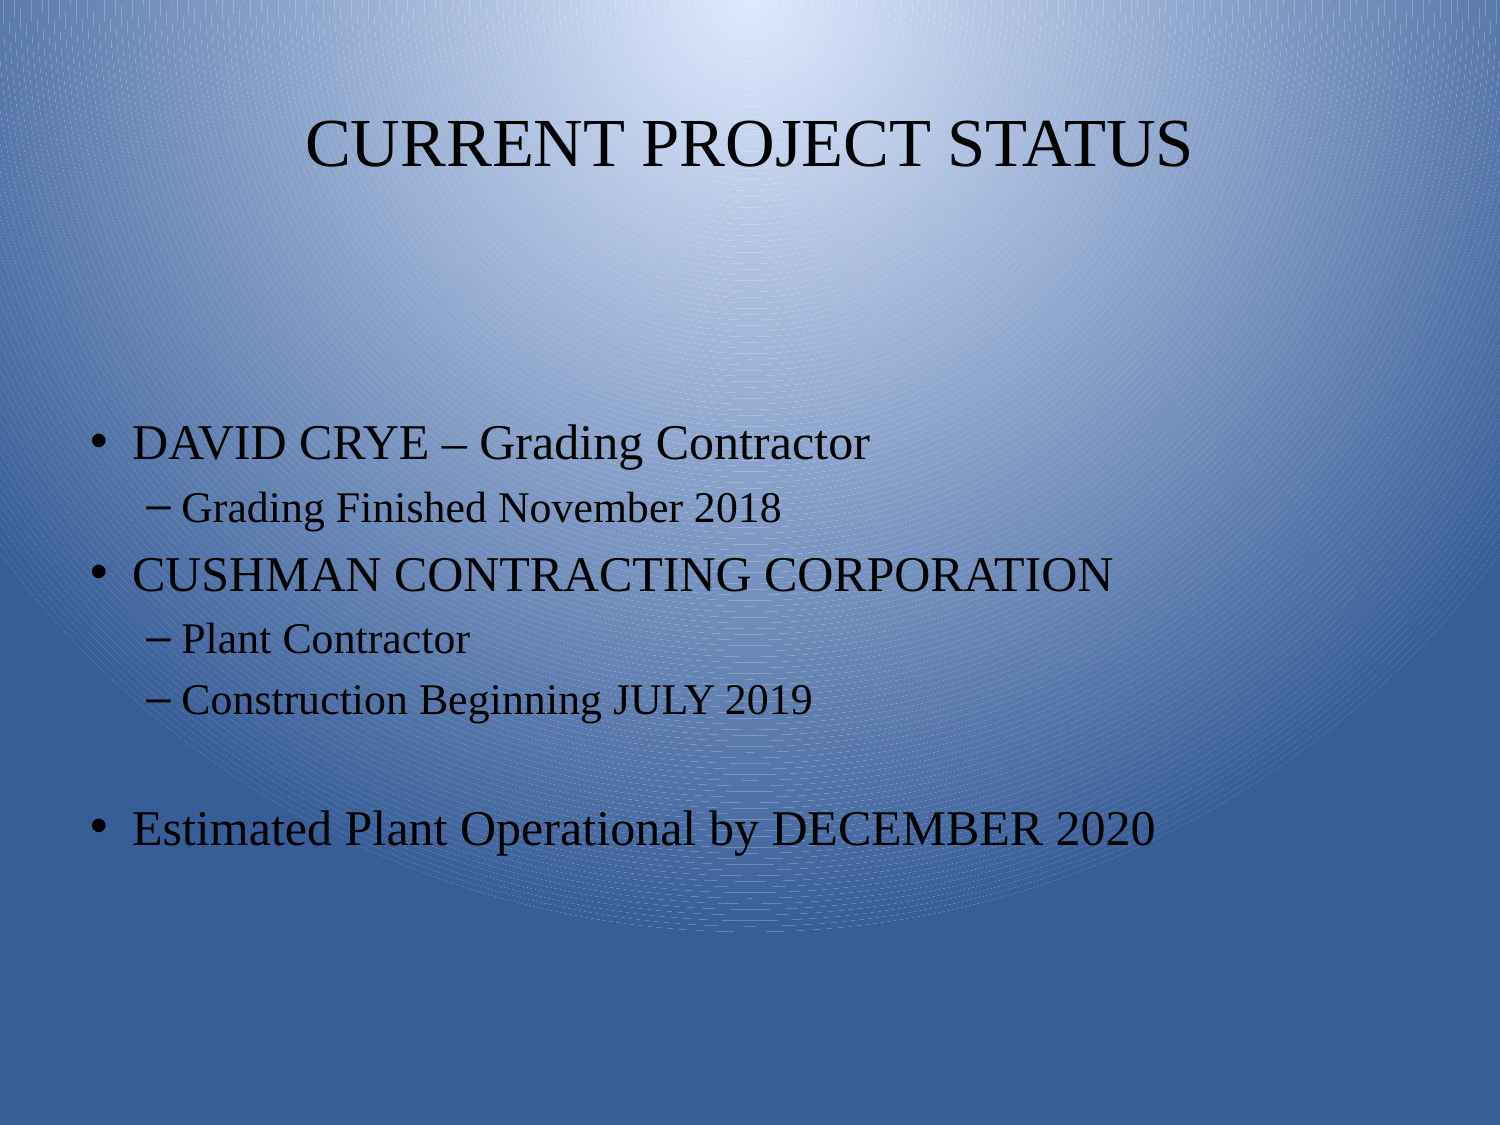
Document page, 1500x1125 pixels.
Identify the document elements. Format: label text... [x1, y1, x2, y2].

list DAVID CRYE – Grading Contractor Grading Finished November 2018 CUSHMAN CONTRACTING CORPORATION Plant Contractor Construction Beginning JULY 2019 Estimated Plant Operational by DECEMBER 2020 [75, 262, 1425, 1005]
title CURRENT PROJECT STATUS [75, 45, 1425, 233]
